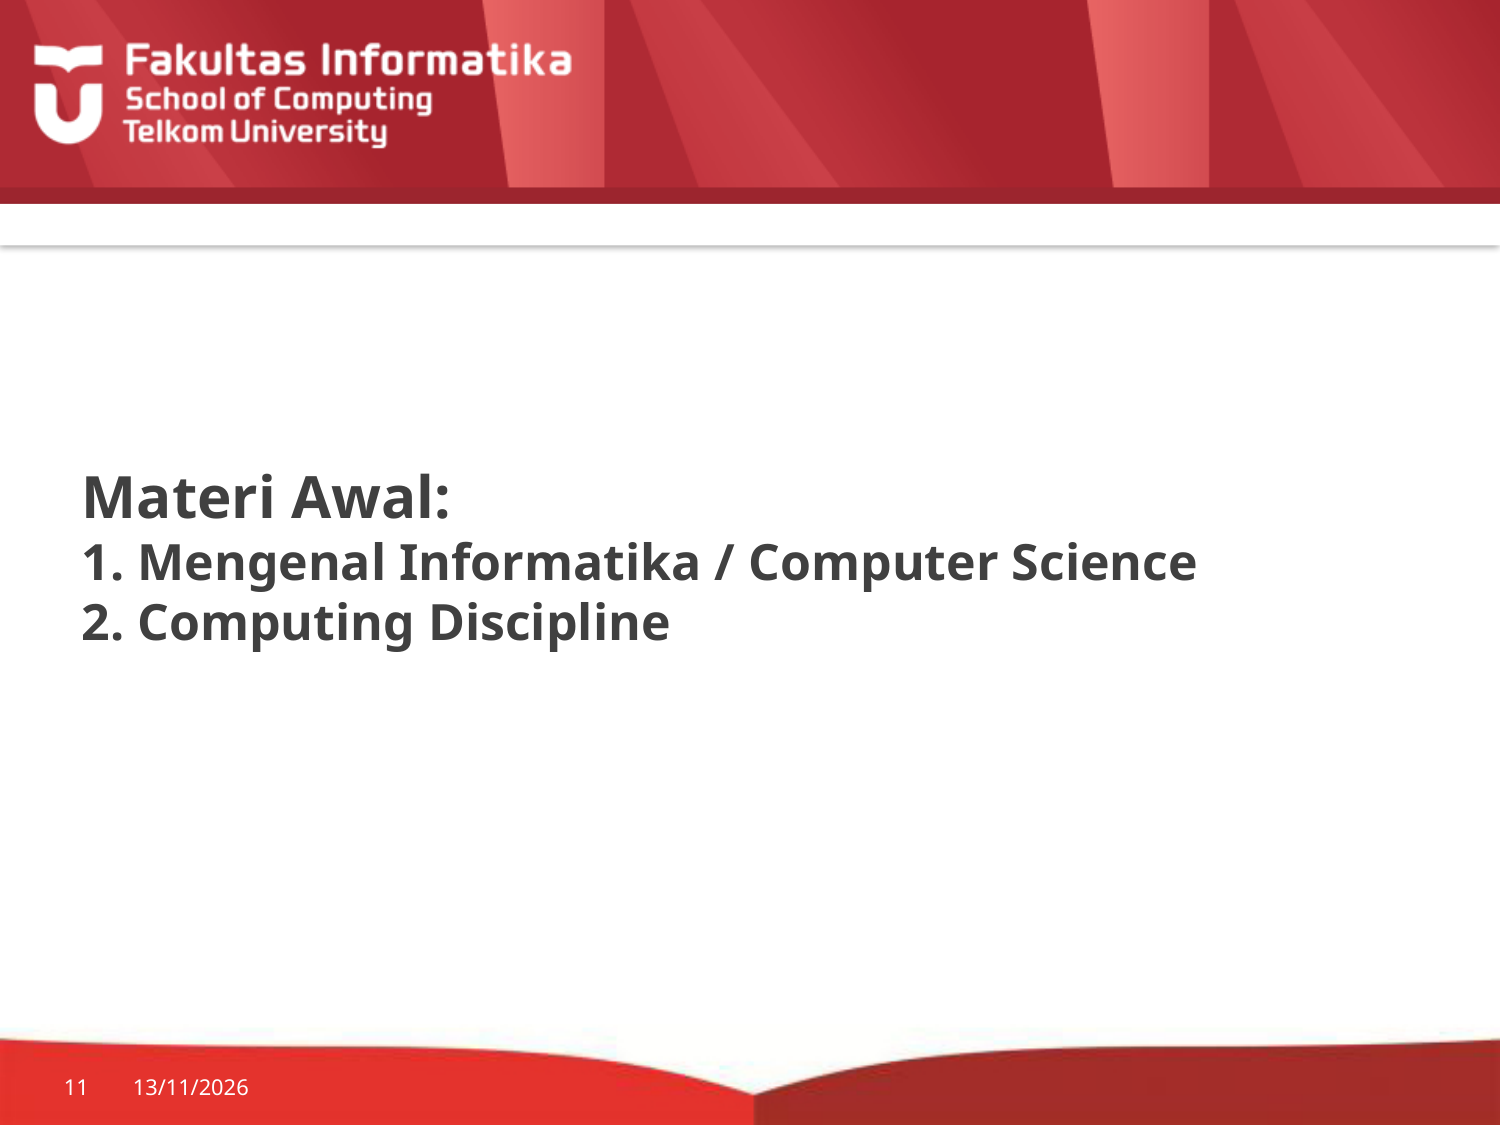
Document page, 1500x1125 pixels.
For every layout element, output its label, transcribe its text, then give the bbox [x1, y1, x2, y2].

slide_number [132, 1058, 403, 1119]
picture [0, 0, 1500, 203]
slide_number 11 [63, 1058, 123, 1119]
picture [0, 1024, 1500, 1125]
title Materi Awal: 1. Mengenal Informatika / Computer Science 2. Computing Discipline [66, 532, 1433, 638]
